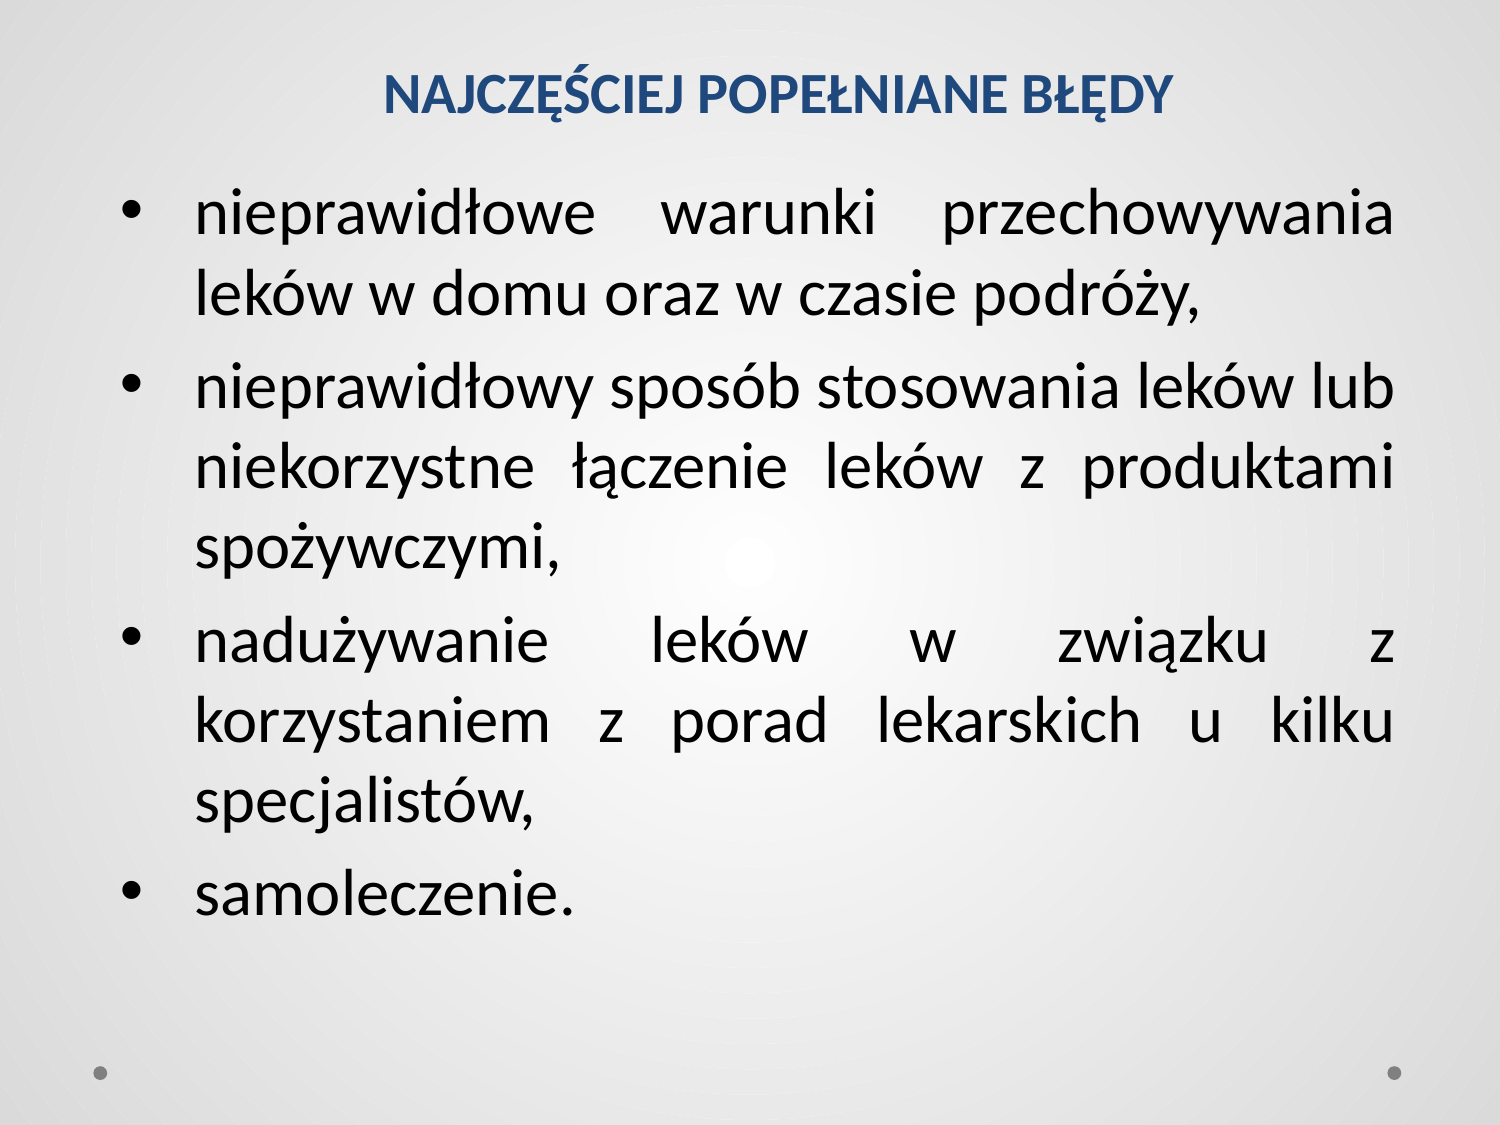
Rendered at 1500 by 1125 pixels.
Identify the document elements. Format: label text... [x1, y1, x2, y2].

title NAJCZĘŚCIEJ POPEŁNIANE BŁĘDY [171, 42, 1387, 133]
subtitle nieprawidłowe warunki przechowywania leków w domu oraz w czasie podróży, nieprawidłowy sposób stosowania leków lub niekorzystne łączenie leków z produktami spożywczymi, nadużywanie leków w związku z korzystaniem z porad lekarskich u kilku specjalistów, samoleczenie. [100, 160, 1412, 1035]
